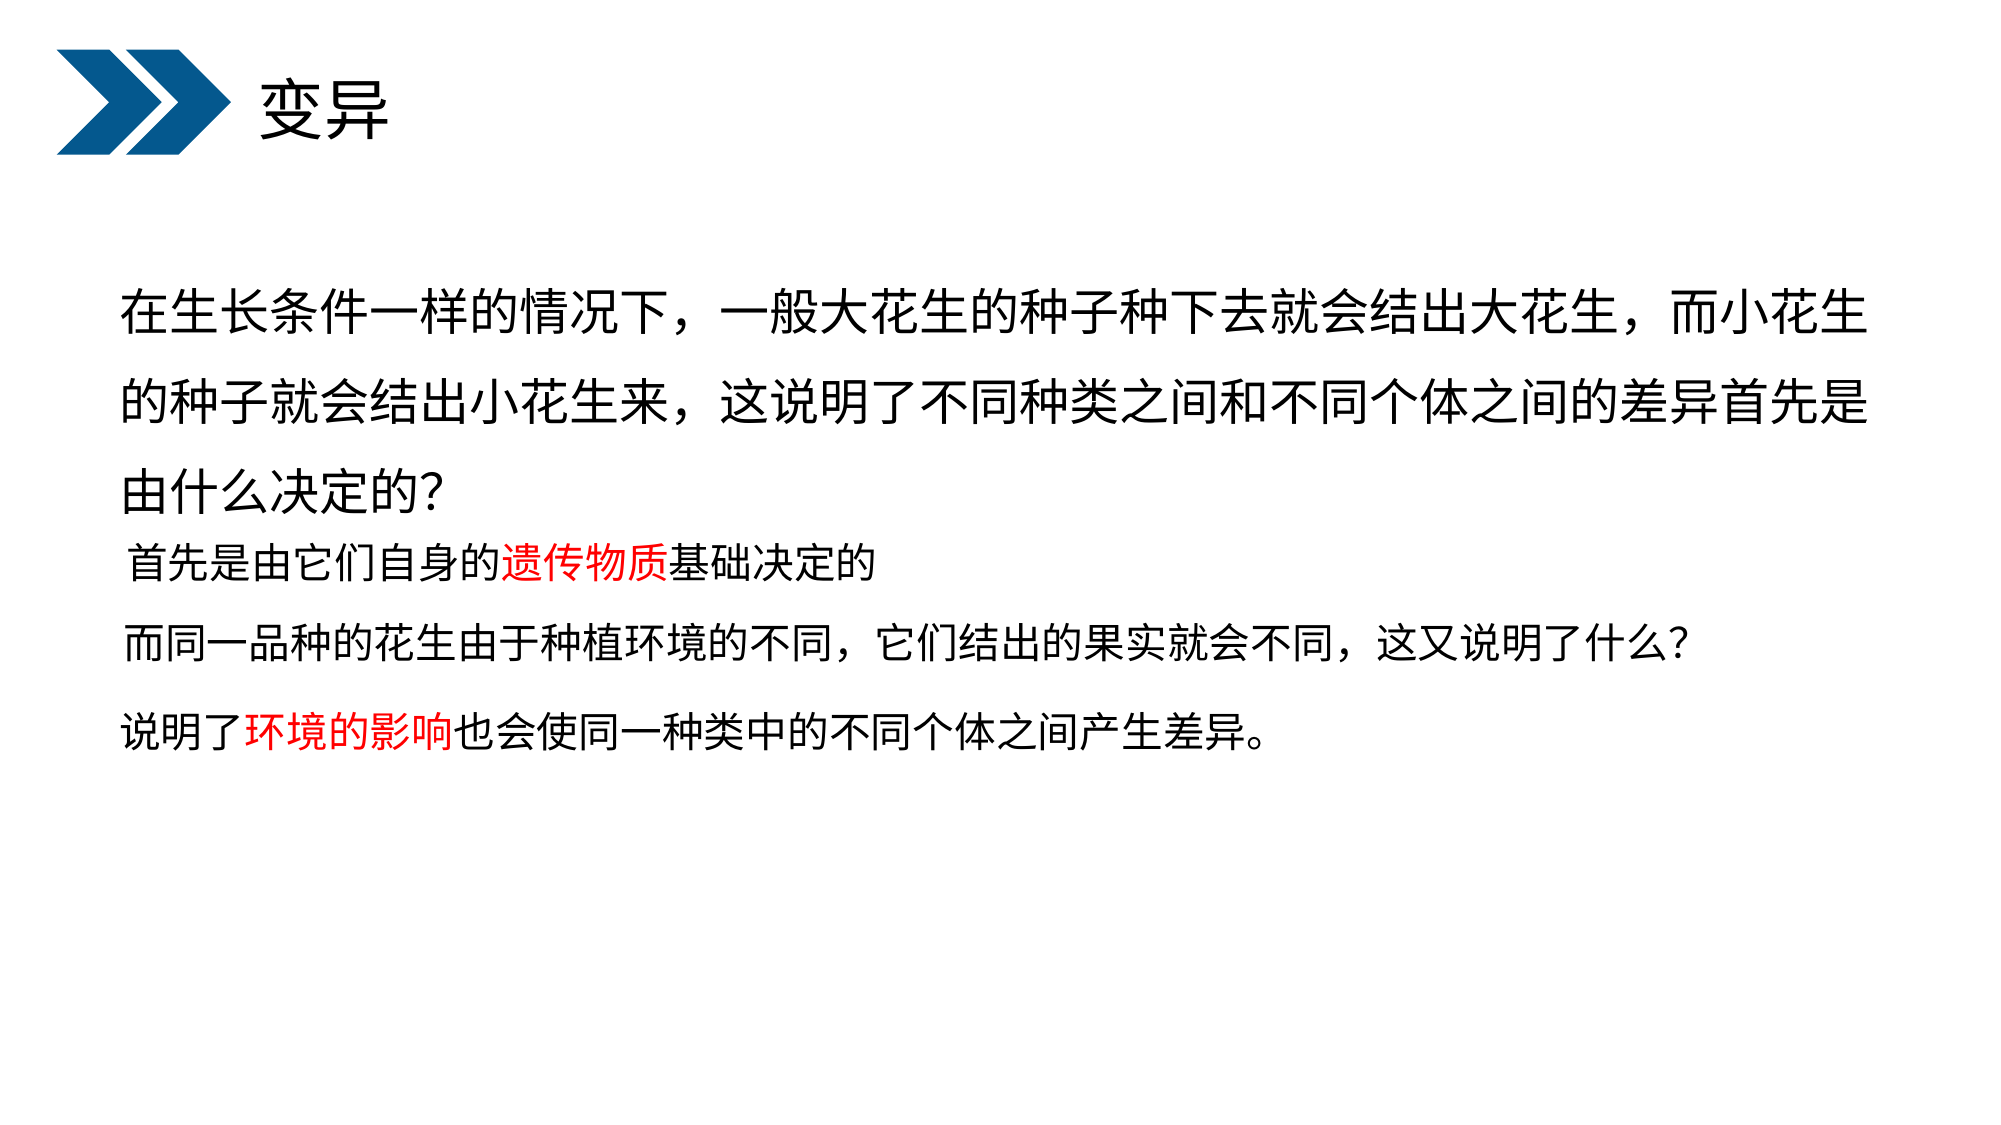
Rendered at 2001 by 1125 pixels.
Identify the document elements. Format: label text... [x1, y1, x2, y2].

text_box 首先是由它们自身的遗传物质基础决定的 [111, 529, 893, 594]
text_box 而同一品种的花生由于种植环境的不同，它们结出的果实就会不同，这又说明了什么？ [61, 609, 1847, 675]
text_box 在生长条件一样的情况下，一般大花生的种子种下去就会结出大花生，而小花生的种子就会结出小花生来，这说明了不同种类之间和不同个体之间的差异首先是由什么决定的？ [104, 243, 1890, 528]
text_box 变异 [242, 60, 407, 156]
text_box 说明了环境的影响也会使同一种类中的不同个体之间产生差异。 [104, 697, 1830, 763]
